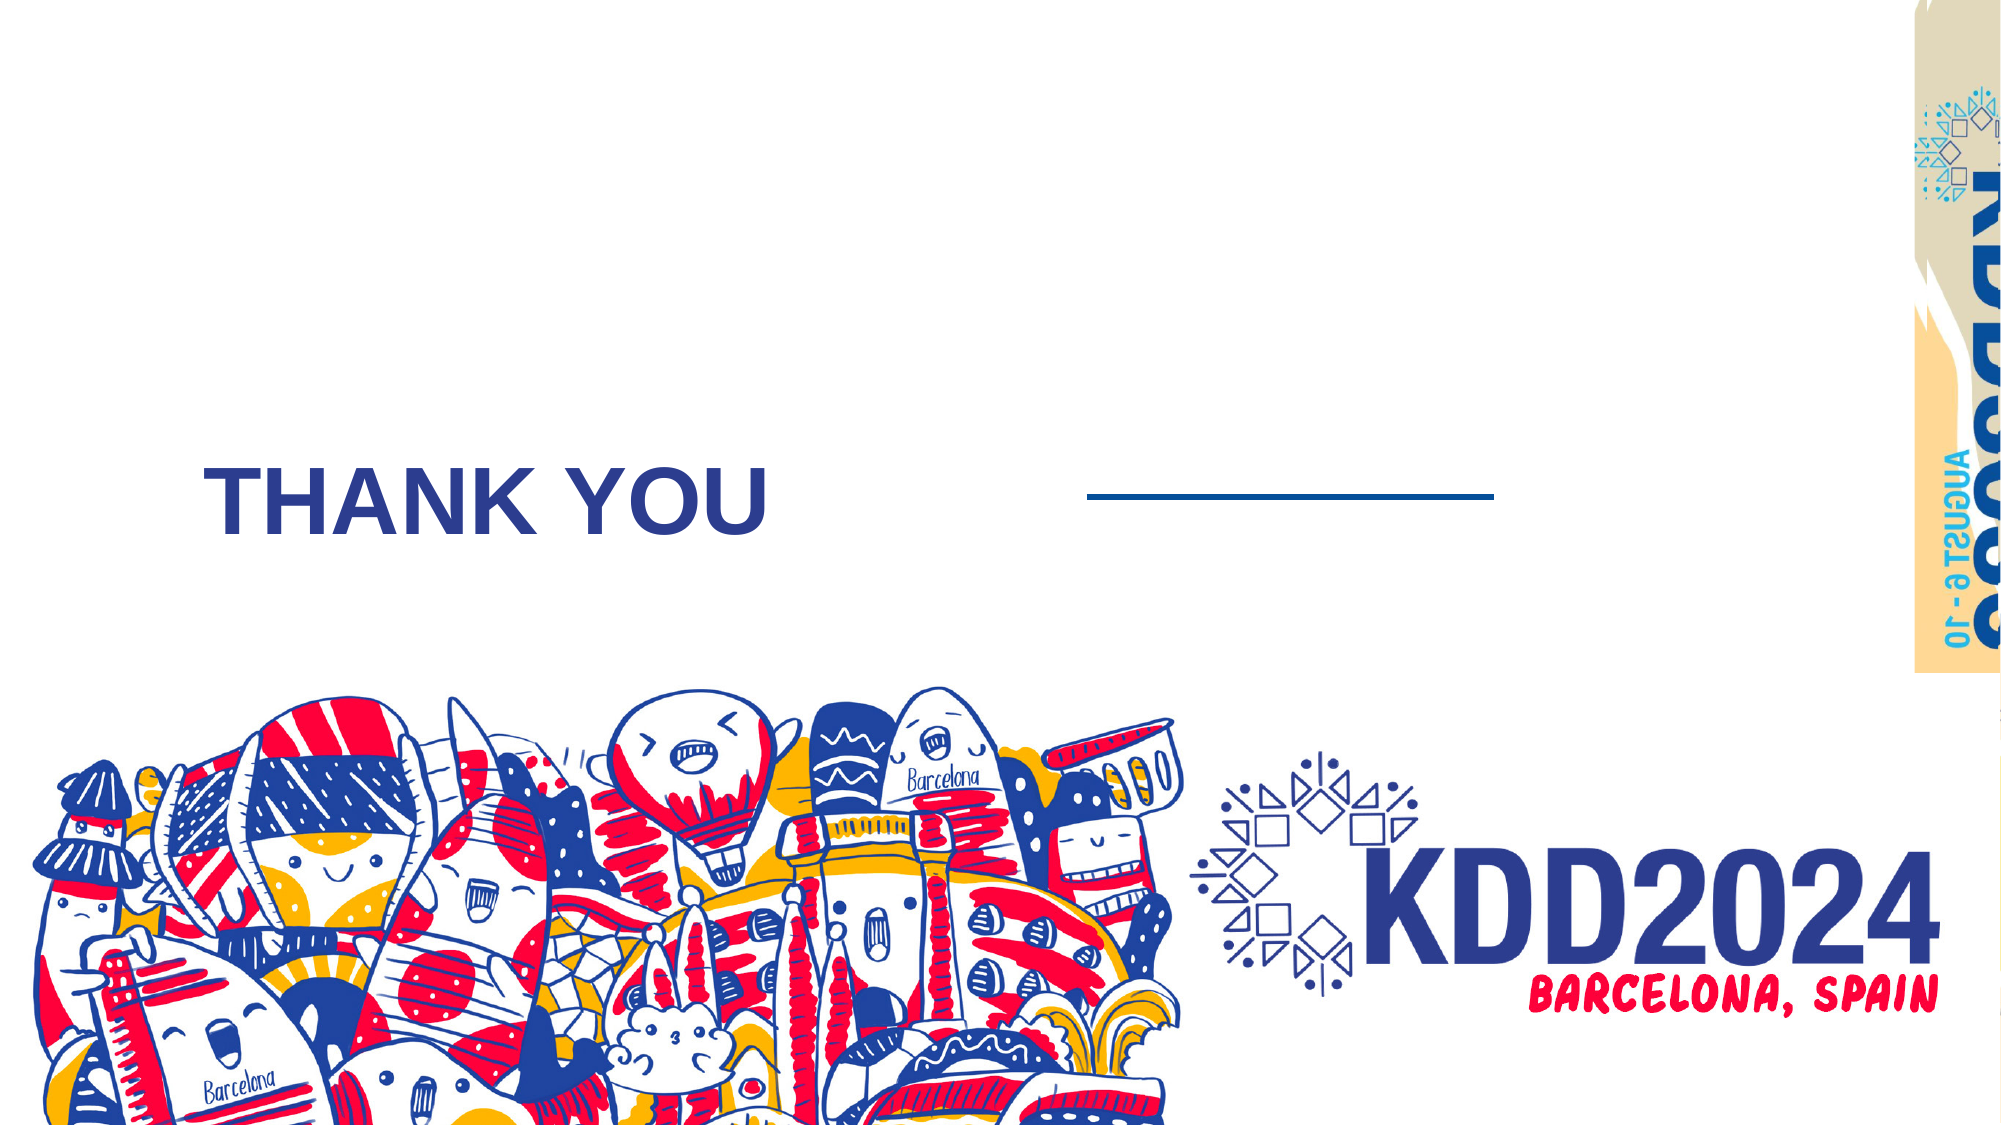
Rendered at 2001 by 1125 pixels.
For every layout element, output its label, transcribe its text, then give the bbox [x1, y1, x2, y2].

picture [0, 0, 2001, 1125]
text_box THANK YOU [188, 431, 1032, 562]
